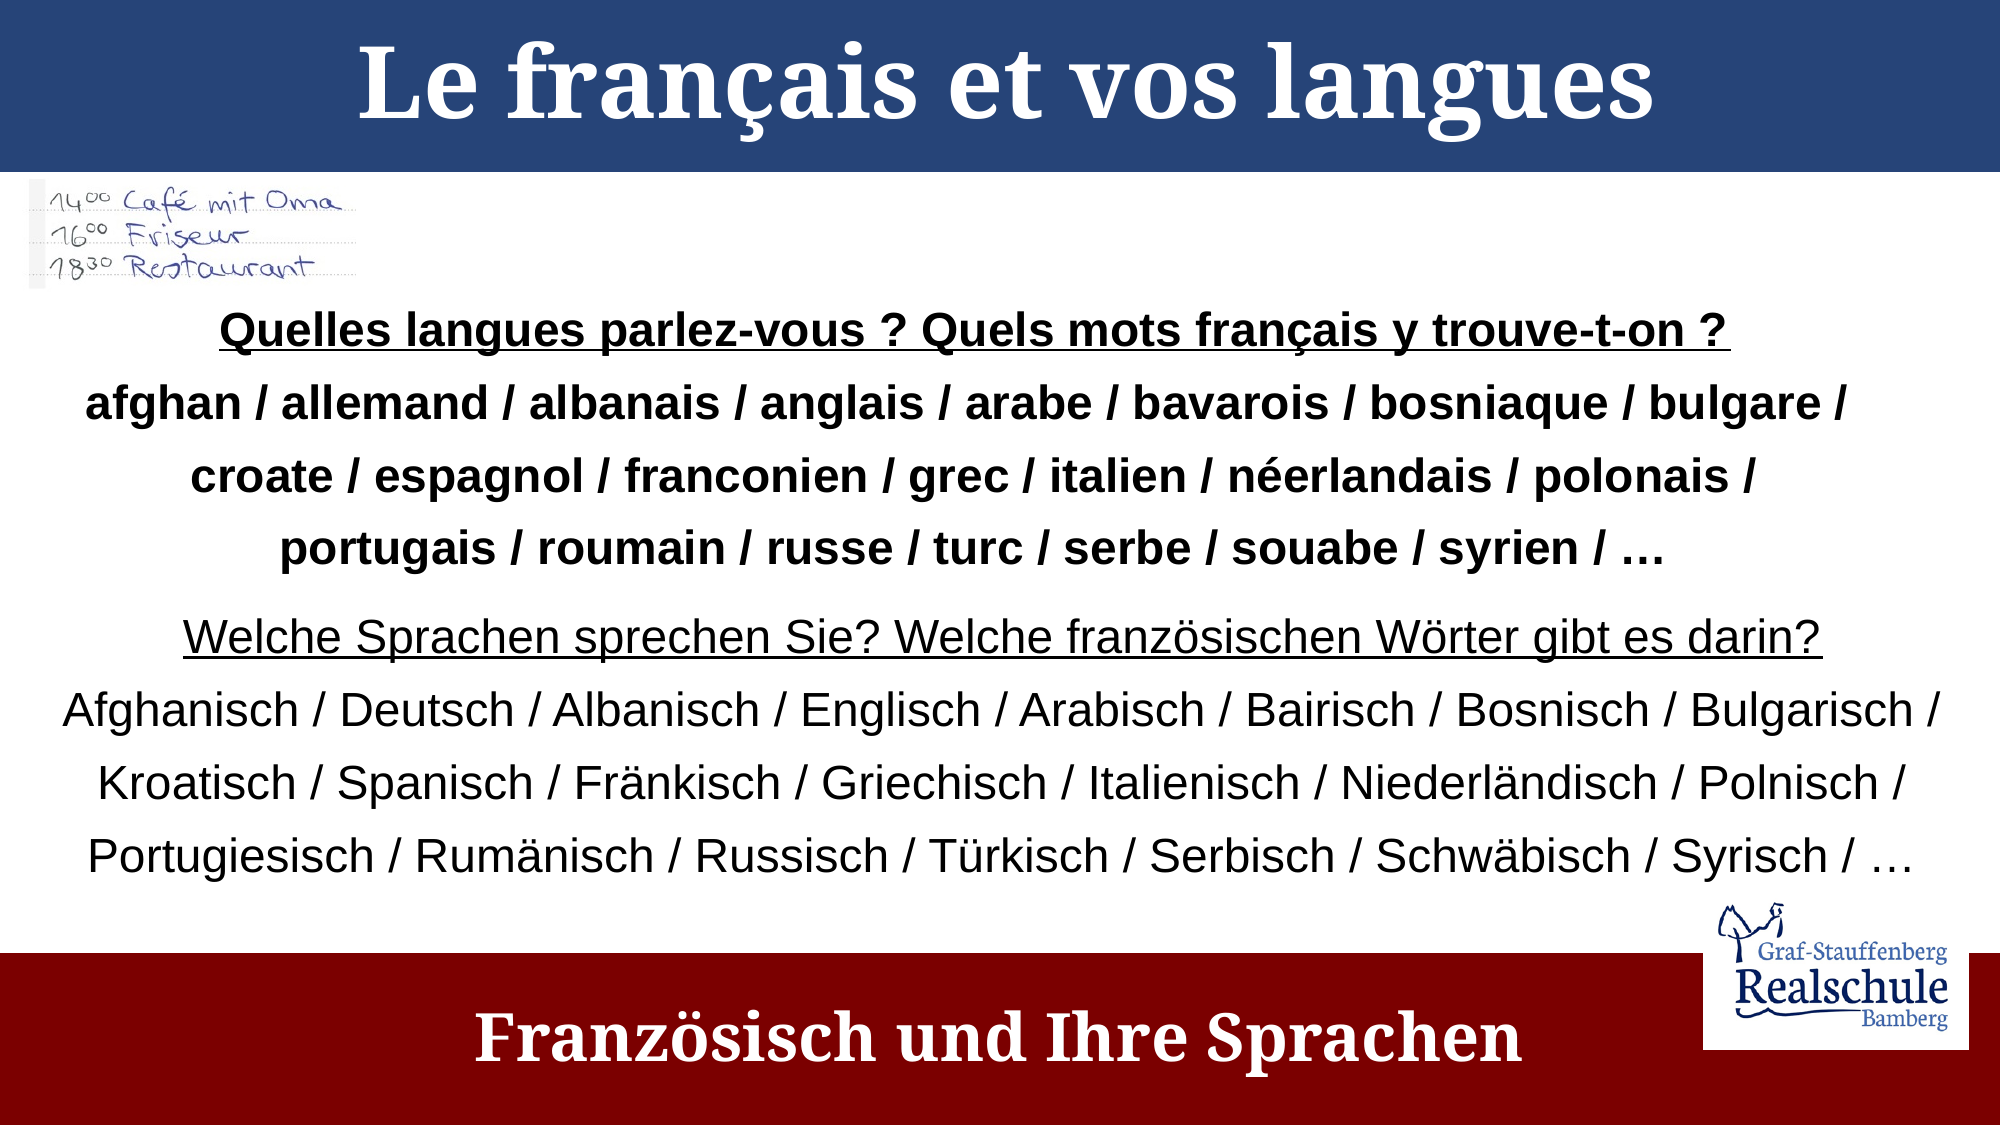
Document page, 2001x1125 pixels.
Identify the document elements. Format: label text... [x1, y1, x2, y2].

text_box [0, 0, 2000, 172]
picture [1702, 889, 1969, 1050]
text_box Welche Sprachen sprechen Sie? Welche französischen Wörter gibt es darin? Afghanisch / Deutsch / Albanisch / Englisch / Arabisch / Bairisch / Bosnisch / Bulgarisch / Kroatisch / Spanisch / Fränkisch / Griechisch / Italienisch / Niederländisch / Polnisch / Portugiesisch / Rumänisch / Russisch / Türkisch / Serbisch / Schwäbisch / Syrisch / … [22, 574, 1984, 890]
text_box [0, 953, 2000, 1125]
text_box Le français et vos langues [22, 11, 1978, 146]
text_box Französisch und Ihre Sprachen [355, 987, 1645, 1083]
picture [22, 171, 356, 296]
title Quelles langues parlez-vous ? Quels mots français y trouve-t-on ? afghan / allemand / albanais / anglais / arabe / bavarois / bosniaque / bulgare / croate / espagnol / franconien / grec / italien / néerlandais / polonais / portugais / roumain / russe / turc / serbe / souabe / syrien / … [22, 267, 1928, 574]
